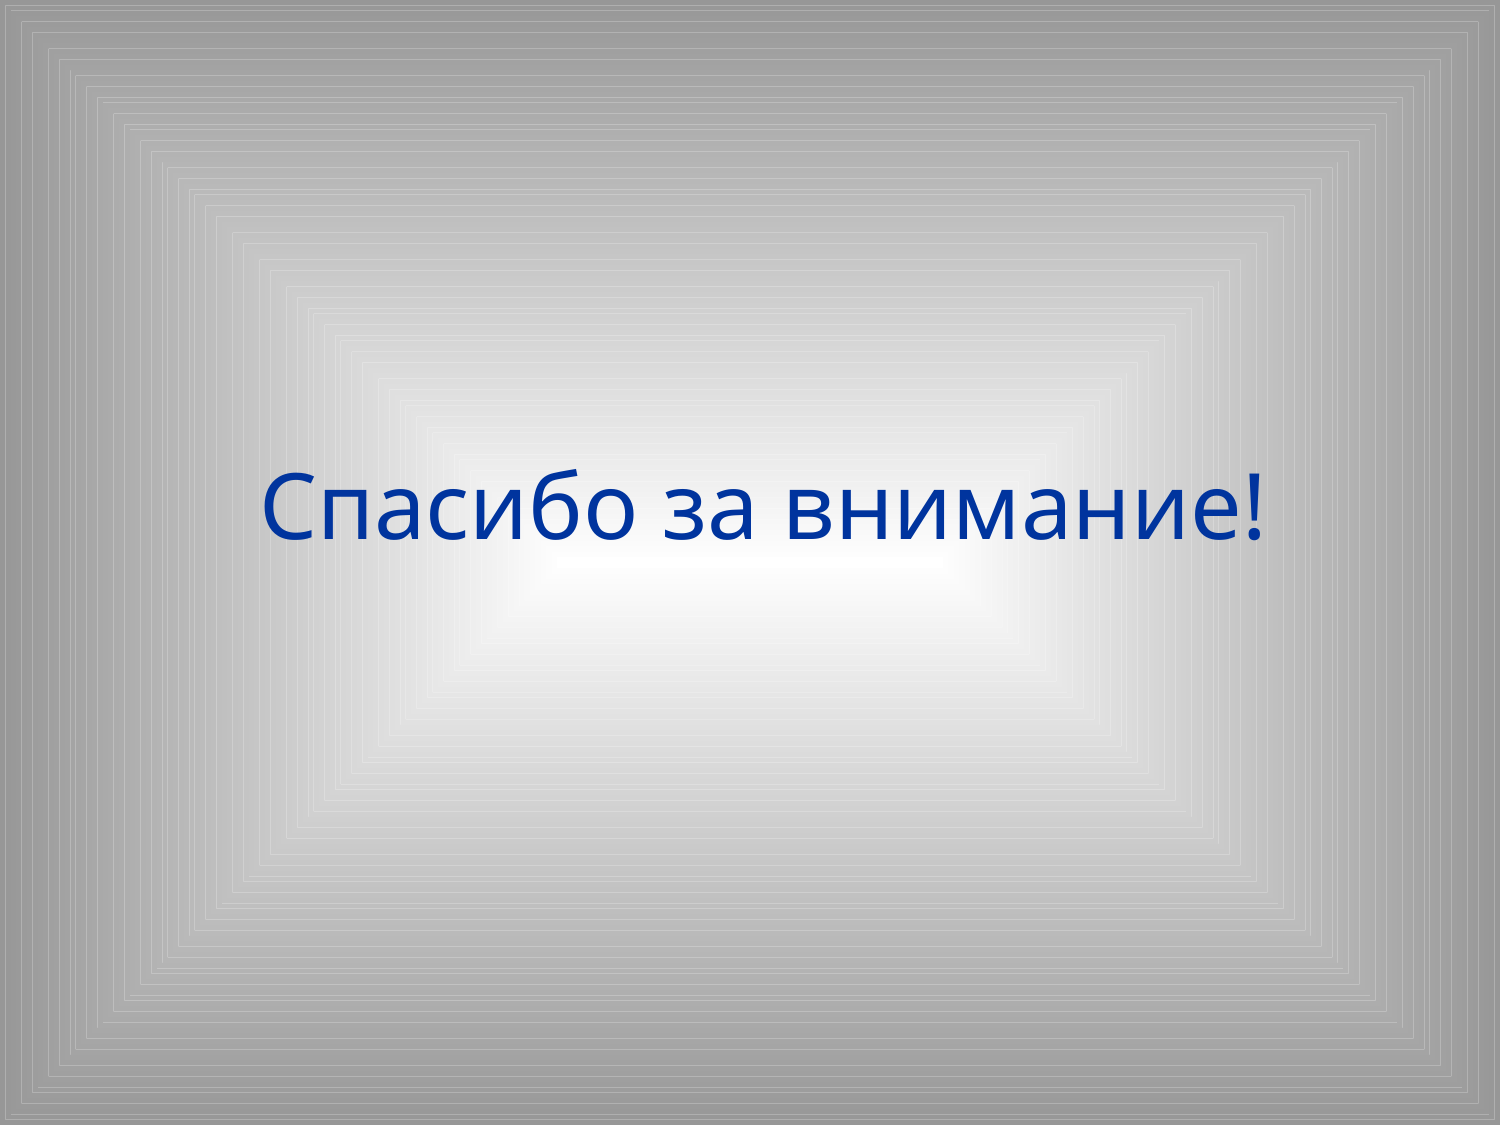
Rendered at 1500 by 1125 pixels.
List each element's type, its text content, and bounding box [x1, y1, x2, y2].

title Спасибо за внимание! [100, 408, 1451, 597]
